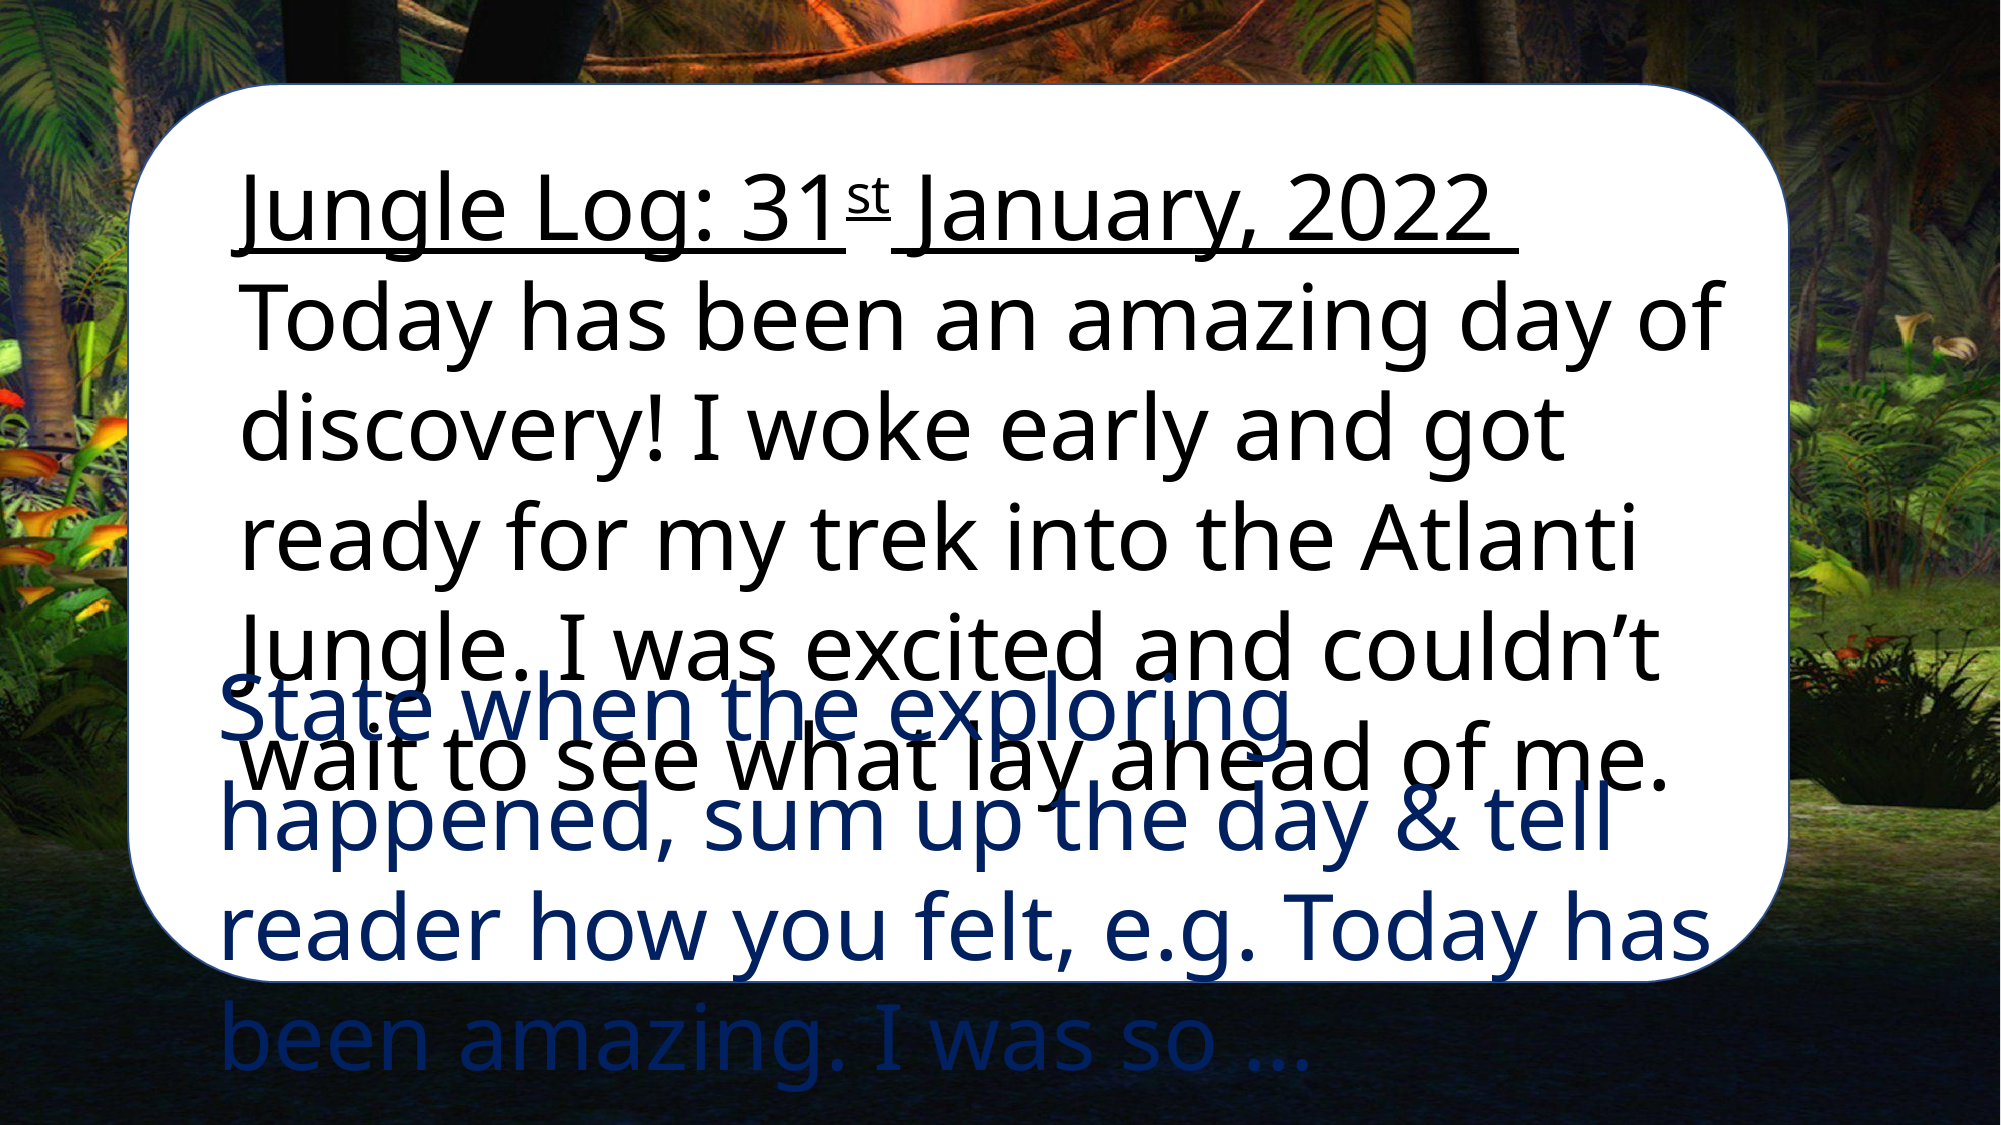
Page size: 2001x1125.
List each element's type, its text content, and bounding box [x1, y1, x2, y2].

text_box State when the exploring happened, sum up the day & tell reader how you felt, e.g. Today has been amazing. I was so … [202, 983, 1777, 1096]
picture [0, 0, 2001, 1125]
text_box Jungle Log: 31st January, 2022 Today has been an amazing day of discovery! I woke early and got ready for my trek into the Atlanti Jungle. I was excited and couldn’t wait to see what lay ahead of me. [1790, 141, 1799, 817]
